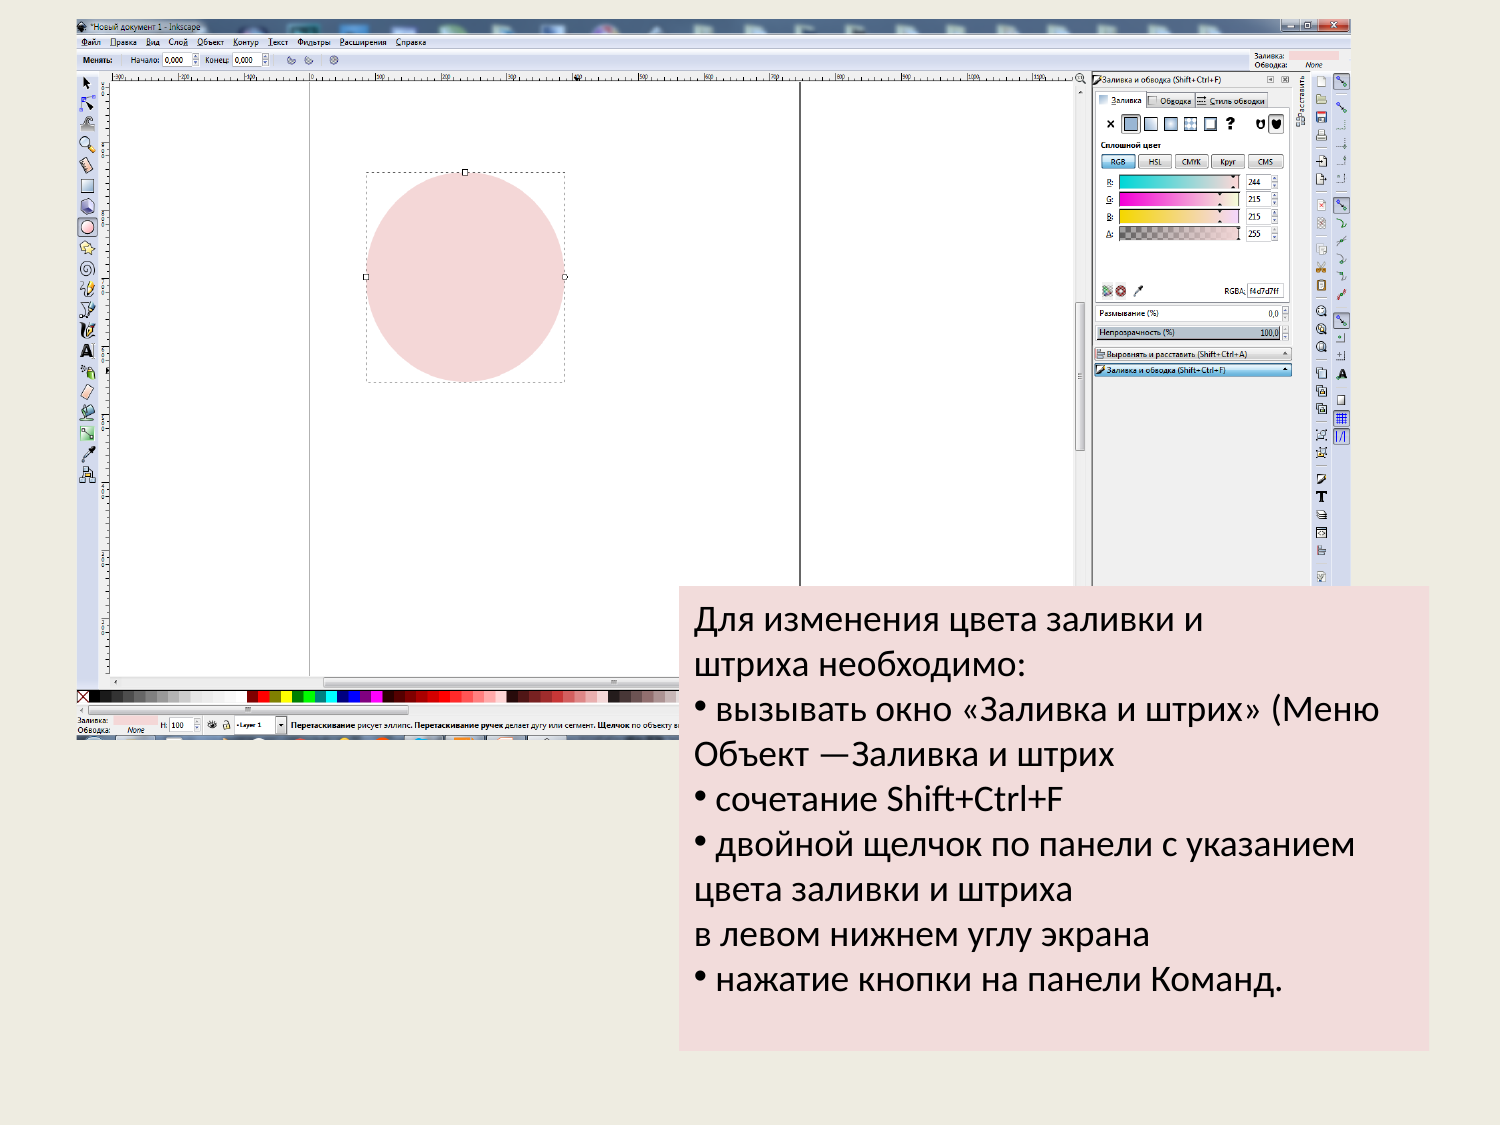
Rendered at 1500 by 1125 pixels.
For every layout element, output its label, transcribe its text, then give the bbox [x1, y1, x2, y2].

text_box Для изменения цвета заливки и штриха необходимо: вызывать окно «Заливка и штрих» (Меню Объект —Заливка и штрих сочетание Shift+Ctrl+F двойной щелчок по панели с указанием цвета заливки и штриха в левом нижнем углу экрана нажатие кнопки на панели Команд. [679, 586, 1430, 1051]
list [76, 18, 1352, 741]
